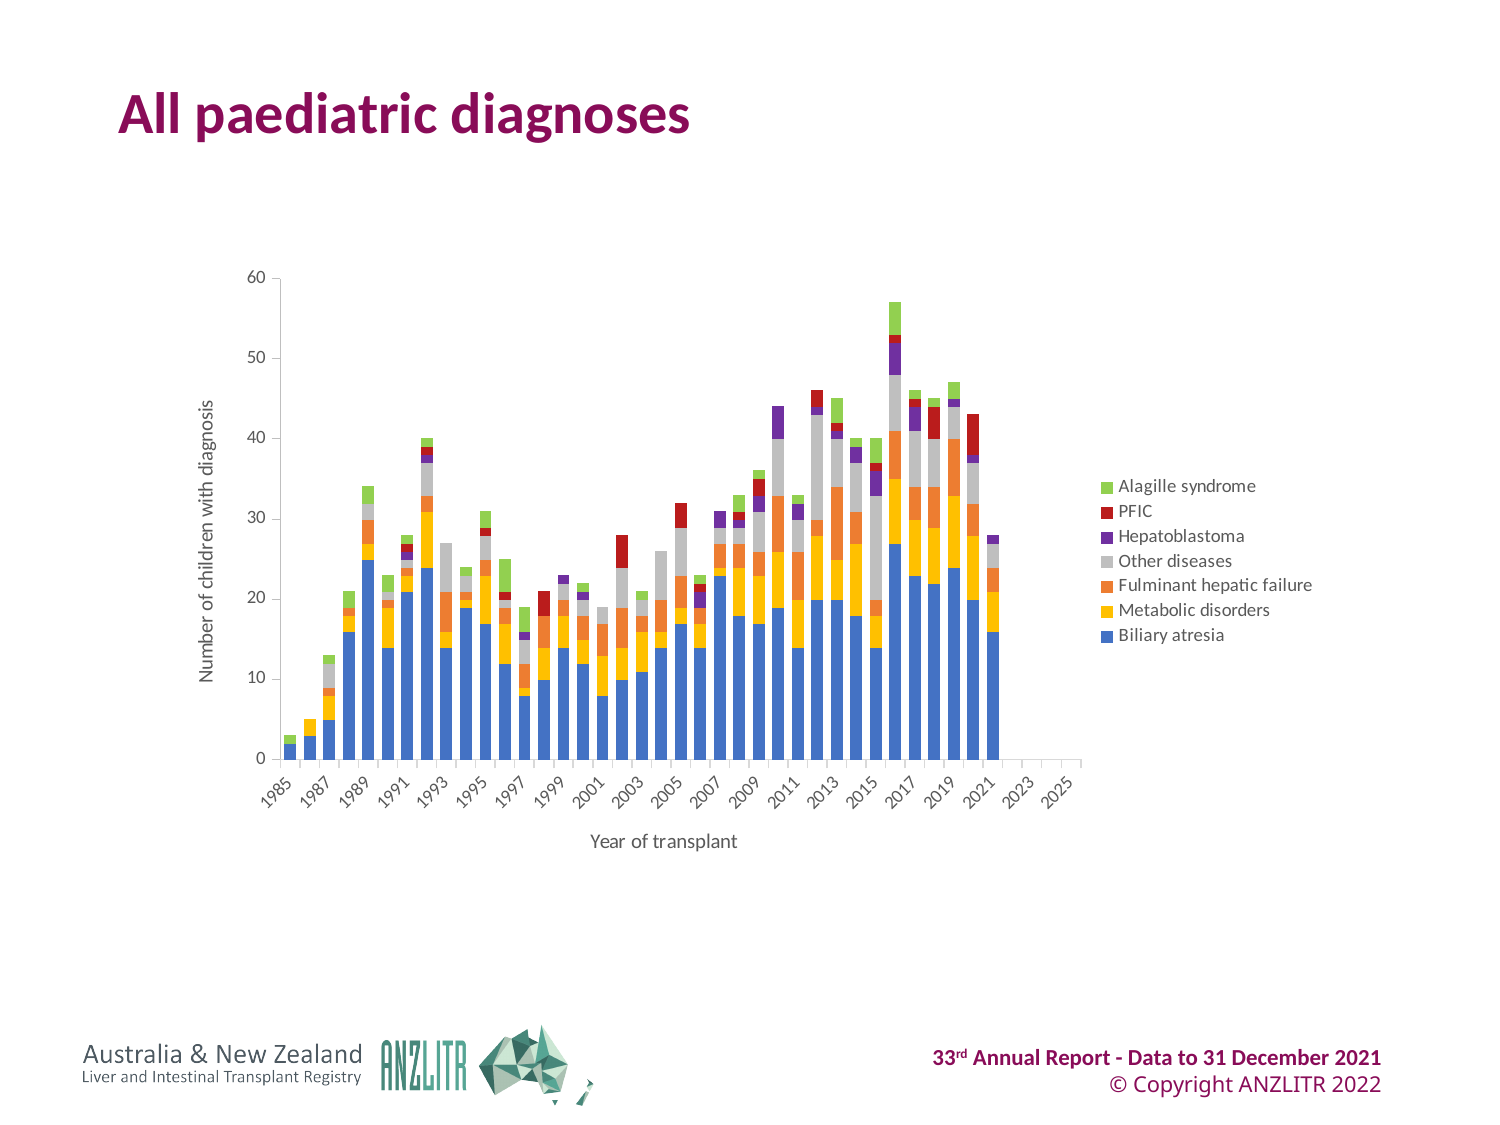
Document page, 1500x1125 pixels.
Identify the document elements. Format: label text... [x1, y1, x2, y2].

picture [83, 1024, 594, 1106]
chart [168, 250, 1332, 875]
title All paediatric diagnoses [103, 59, 1397, 171]
